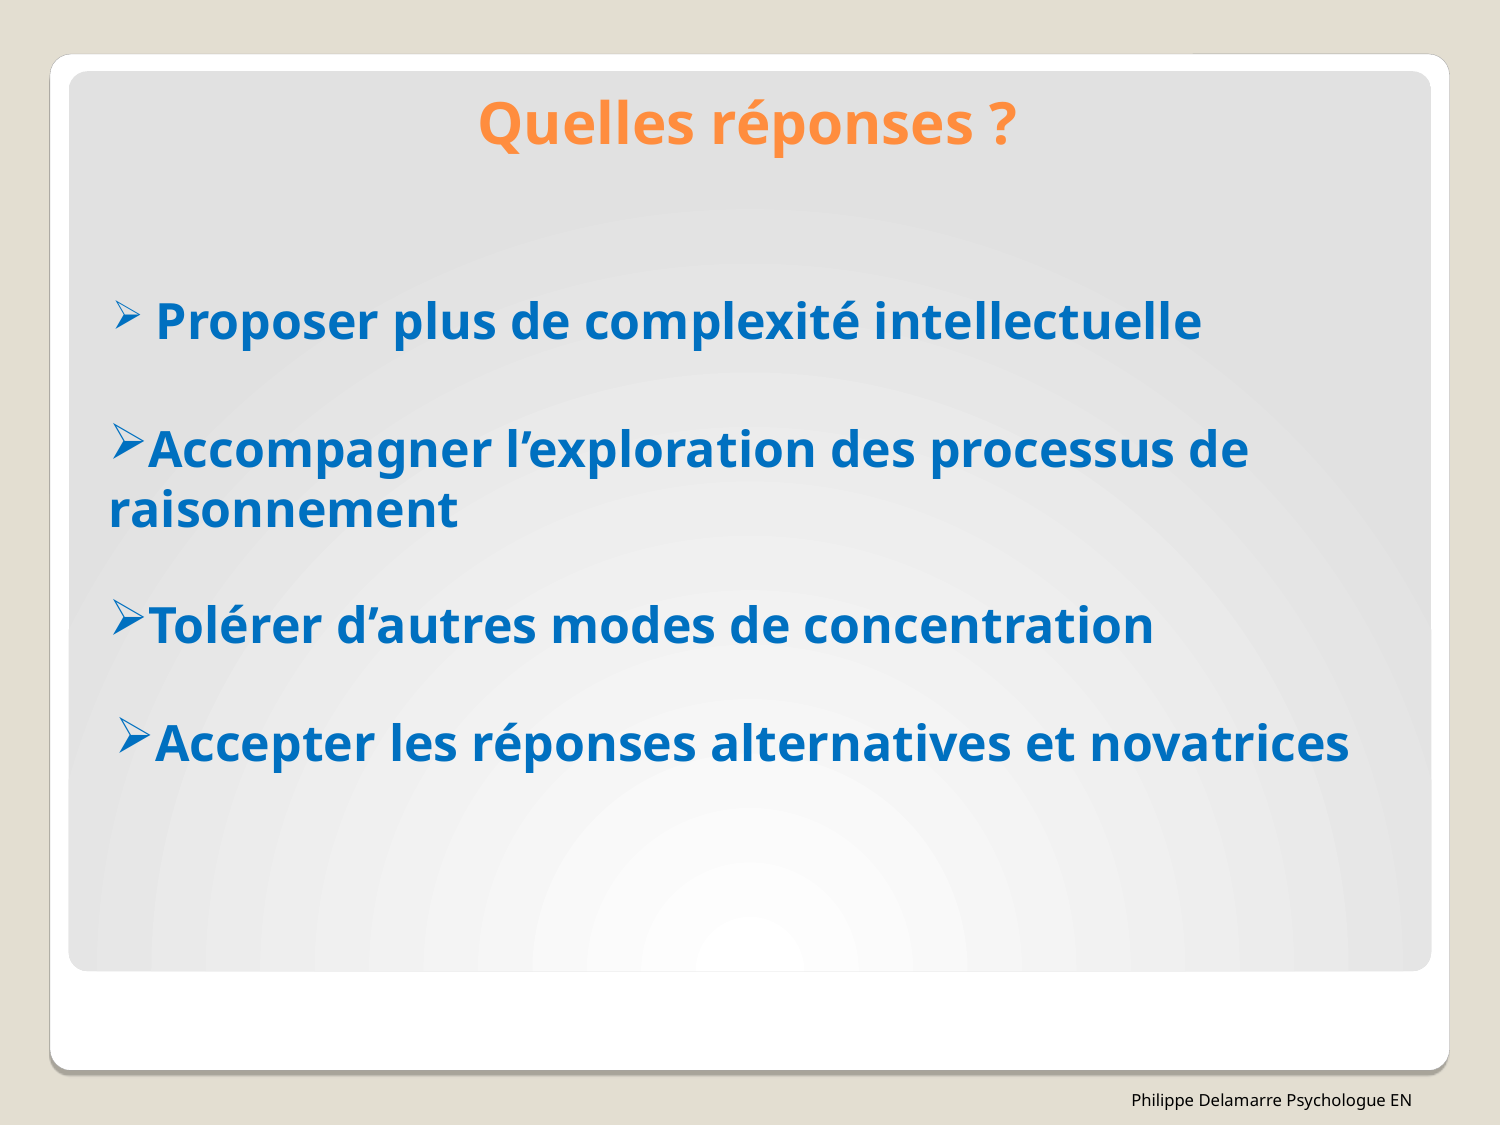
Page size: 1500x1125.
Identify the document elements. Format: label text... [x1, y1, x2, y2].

list Proposer plus de complexité intellectuelle [82, 281, 1425, 364]
title Quelles réponses ? [82, 70, 1413, 165]
text_box Accompagner l’exploration des processus de raisonnement [93, 410, 1442, 546]
text_box Accepter les réponses alternatives et novatrices [100, 704, 1425, 780]
text_box Philippe Delamarre Psychologue EN [1116, 1082, 1447, 1118]
text_box Tolérer d’autres modes de concentration [93, 585, 1348, 661]
